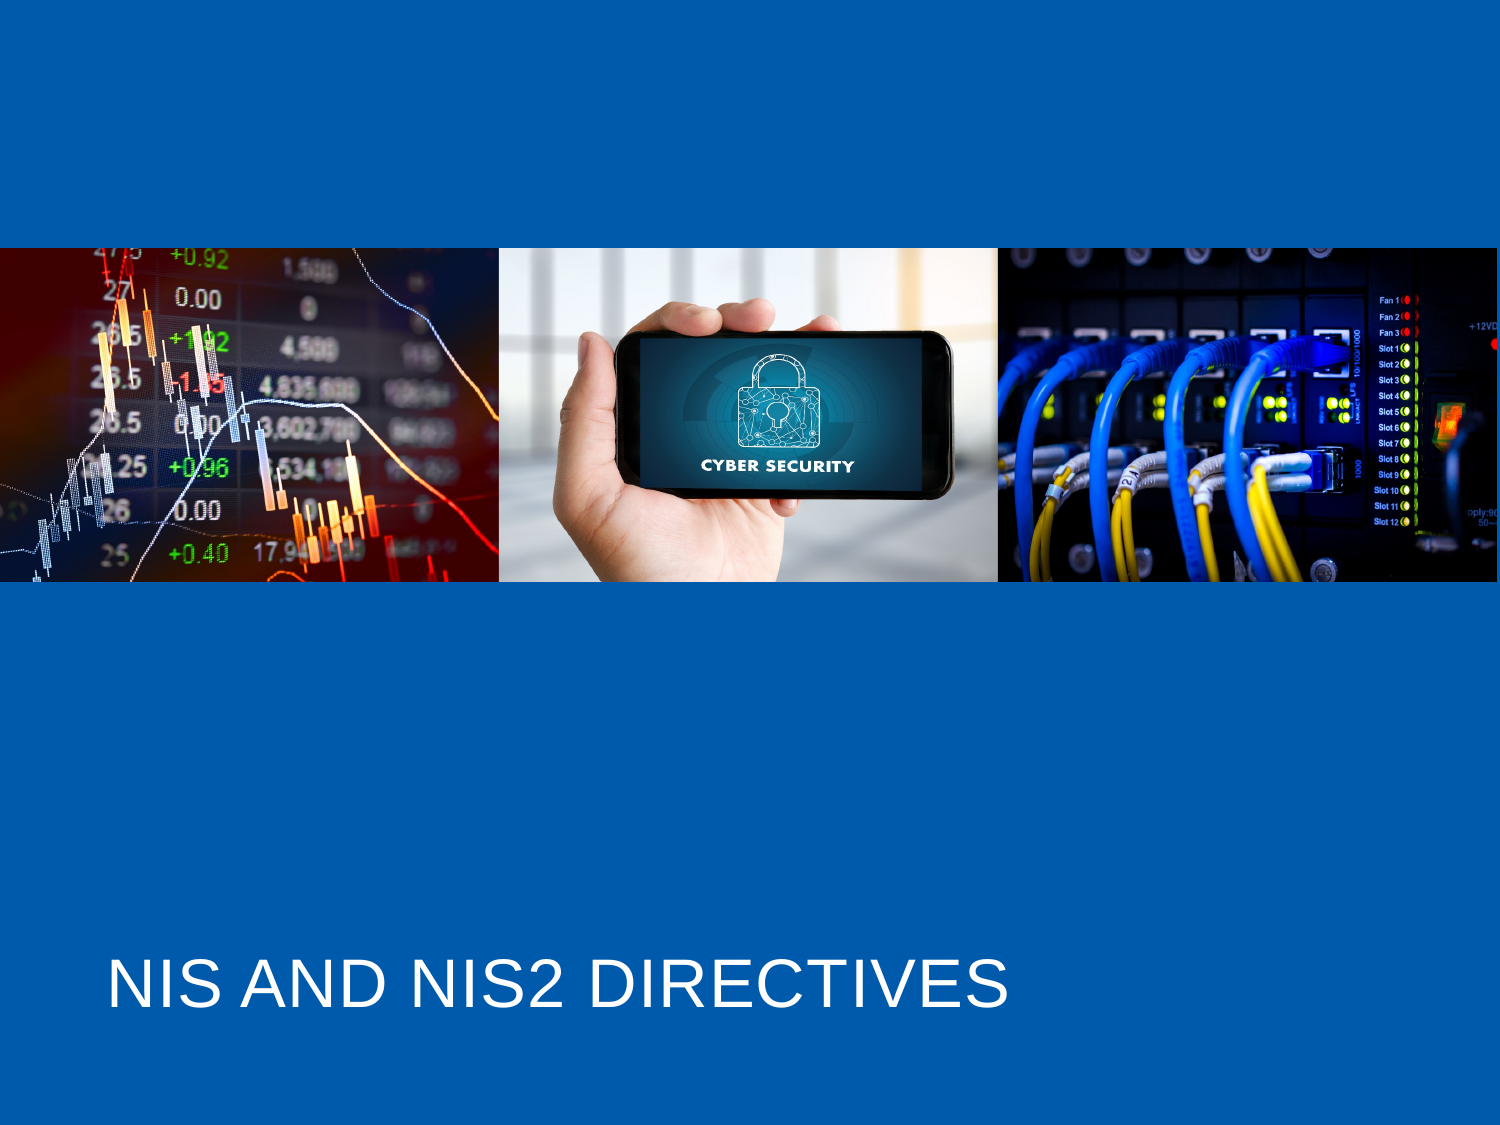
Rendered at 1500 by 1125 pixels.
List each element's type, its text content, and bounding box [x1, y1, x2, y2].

title NIS and NIS2 DIRECTIVES [0, 657, 1497, 1022]
picture [0, 0, 1500, 1125]
